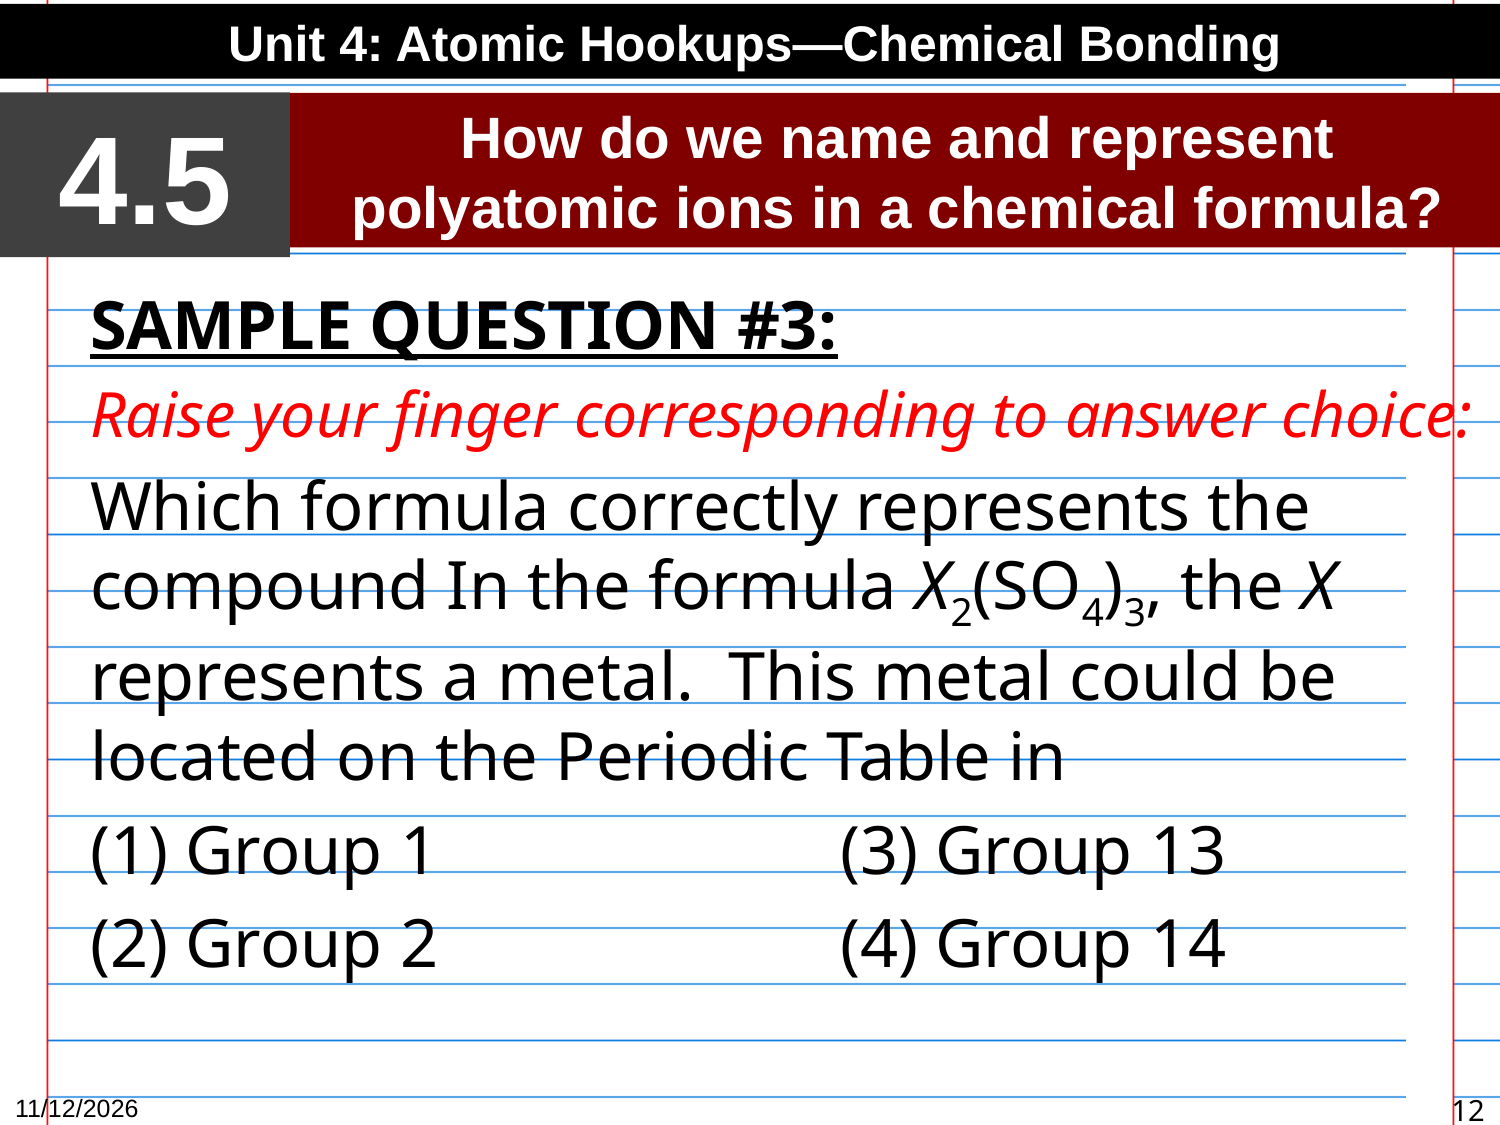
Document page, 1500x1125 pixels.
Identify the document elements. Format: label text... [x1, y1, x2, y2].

picture [0, 248, 1500, 1125]
text_box How do we name and represent polyatomic ions in a chemical formula? [290, 92, 1500, 248]
list SAMPLE QUESTION #3: Raise your finger corresponding to answer choice: Which formula correctly represents the compound In the formula X2(SO4)3, the X represents a metal. This metal could be located on the Periodic Table in (1) Group 1 (3) Group 13 (2) Group 2 (4) Group 14 [75, 275, 1500, 1018]
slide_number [0, 1084, 350, 1125]
slide_number 12 [1149, 1084, 1500, 1125]
text_box 4.5 [0, 92, 290, 258]
picture [0, 79, 1500, 92]
text_box Unit 4: Atomic Hookups—Chemical Bonding [0, 3, 1500, 79]
